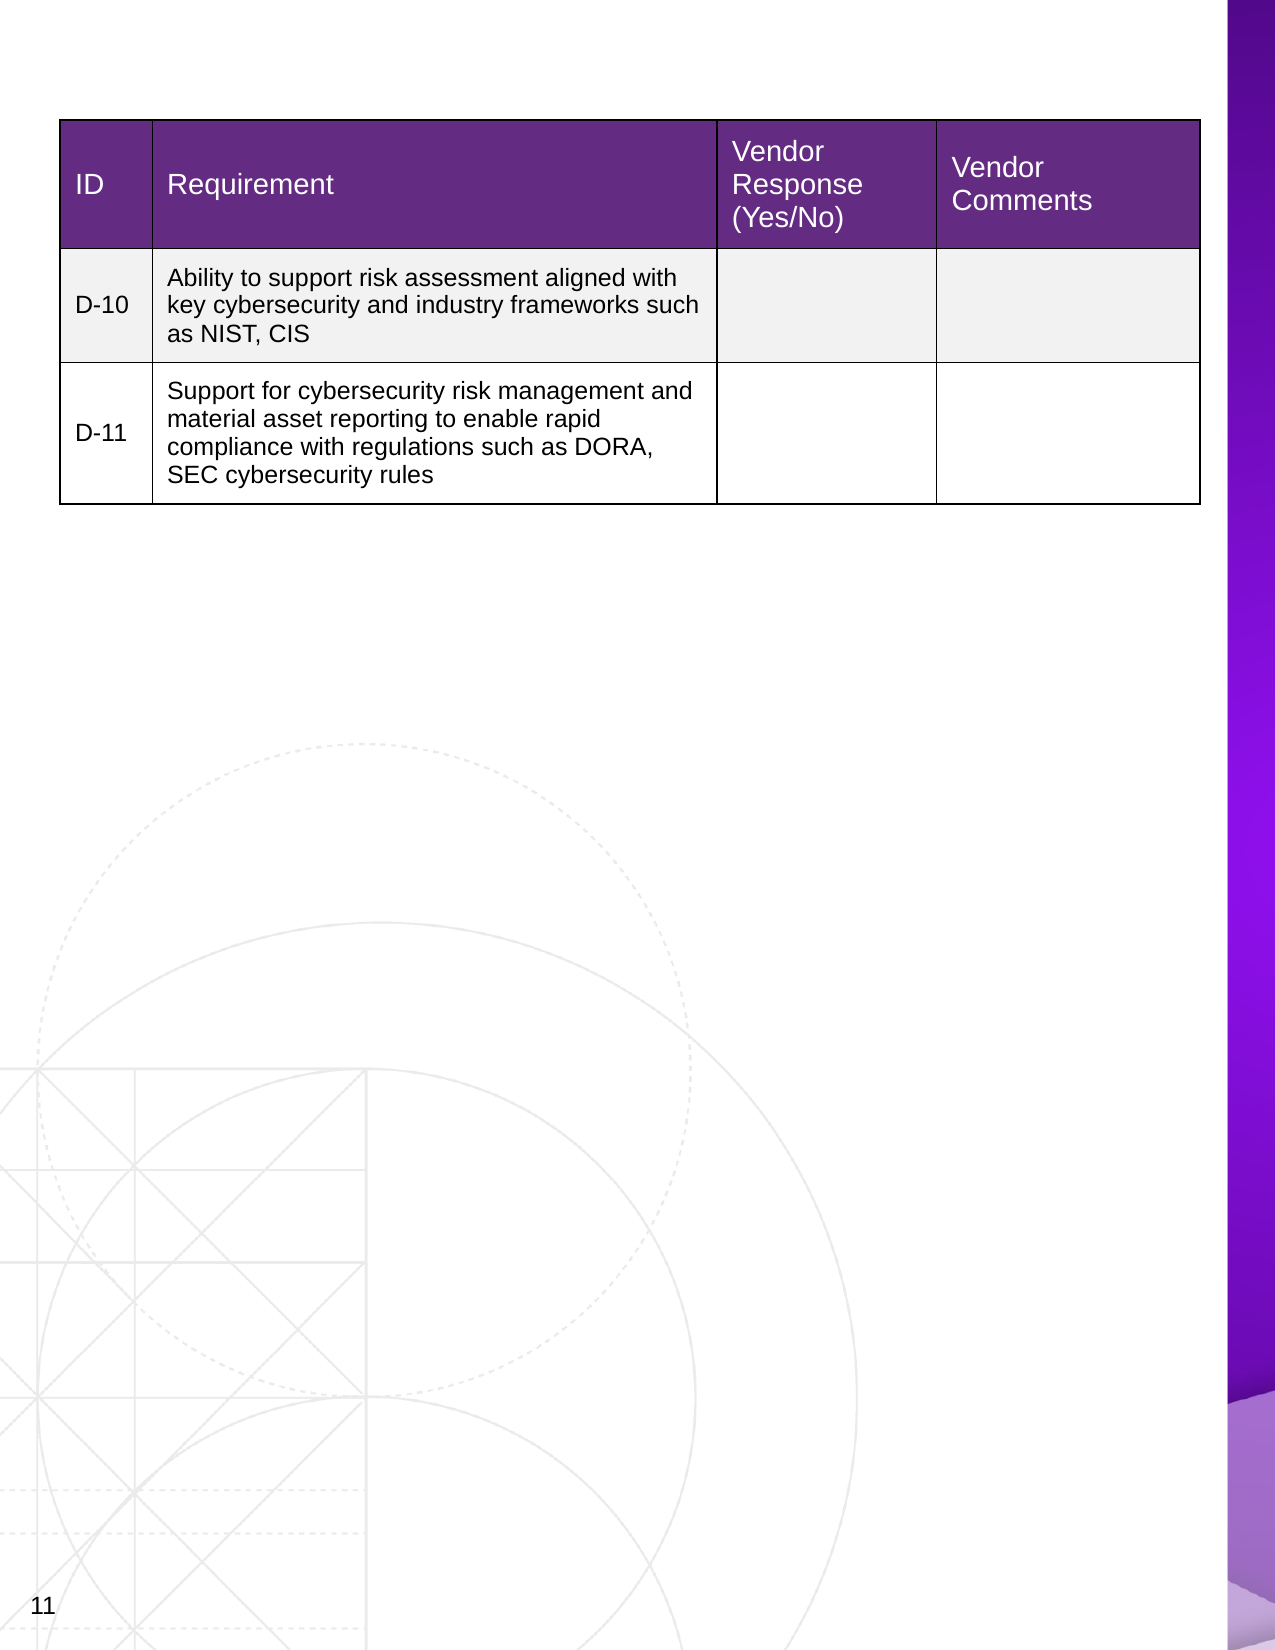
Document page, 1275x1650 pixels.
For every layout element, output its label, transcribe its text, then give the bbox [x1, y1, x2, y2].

table_header Requirement [153, 121, 716, 248]
table_header ID [61, 121, 152, 248]
table_cell [937, 249, 1199, 362]
table_header Vendor Response (Yes/No) [718, 121, 936, 248]
table_cell D-11 [61, 363, 152, 503]
table_cell Ability to support risk assessment aligned with key cybersecurity and industry frameworks such as NIST, CIS [153, 249, 716, 362]
table_header Vendor Comments [937, 121, 1199, 248]
picture [0, 0, 1275, 1650]
table_cell [718, 249, 936, 362]
table_cell [718, 363, 936, 503]
table_cell [937, 363, 1199, 503]
text_box 11 [14, 1575, 75, 1635]
table_cell D-10 [61, 249, 152, 362]
table_cell Support for cybersecurity risk management and material asset reporting to enable rapid compliance with regulations such as DORA, SEC cybersecurity rules [153, 363, 716, 503]
